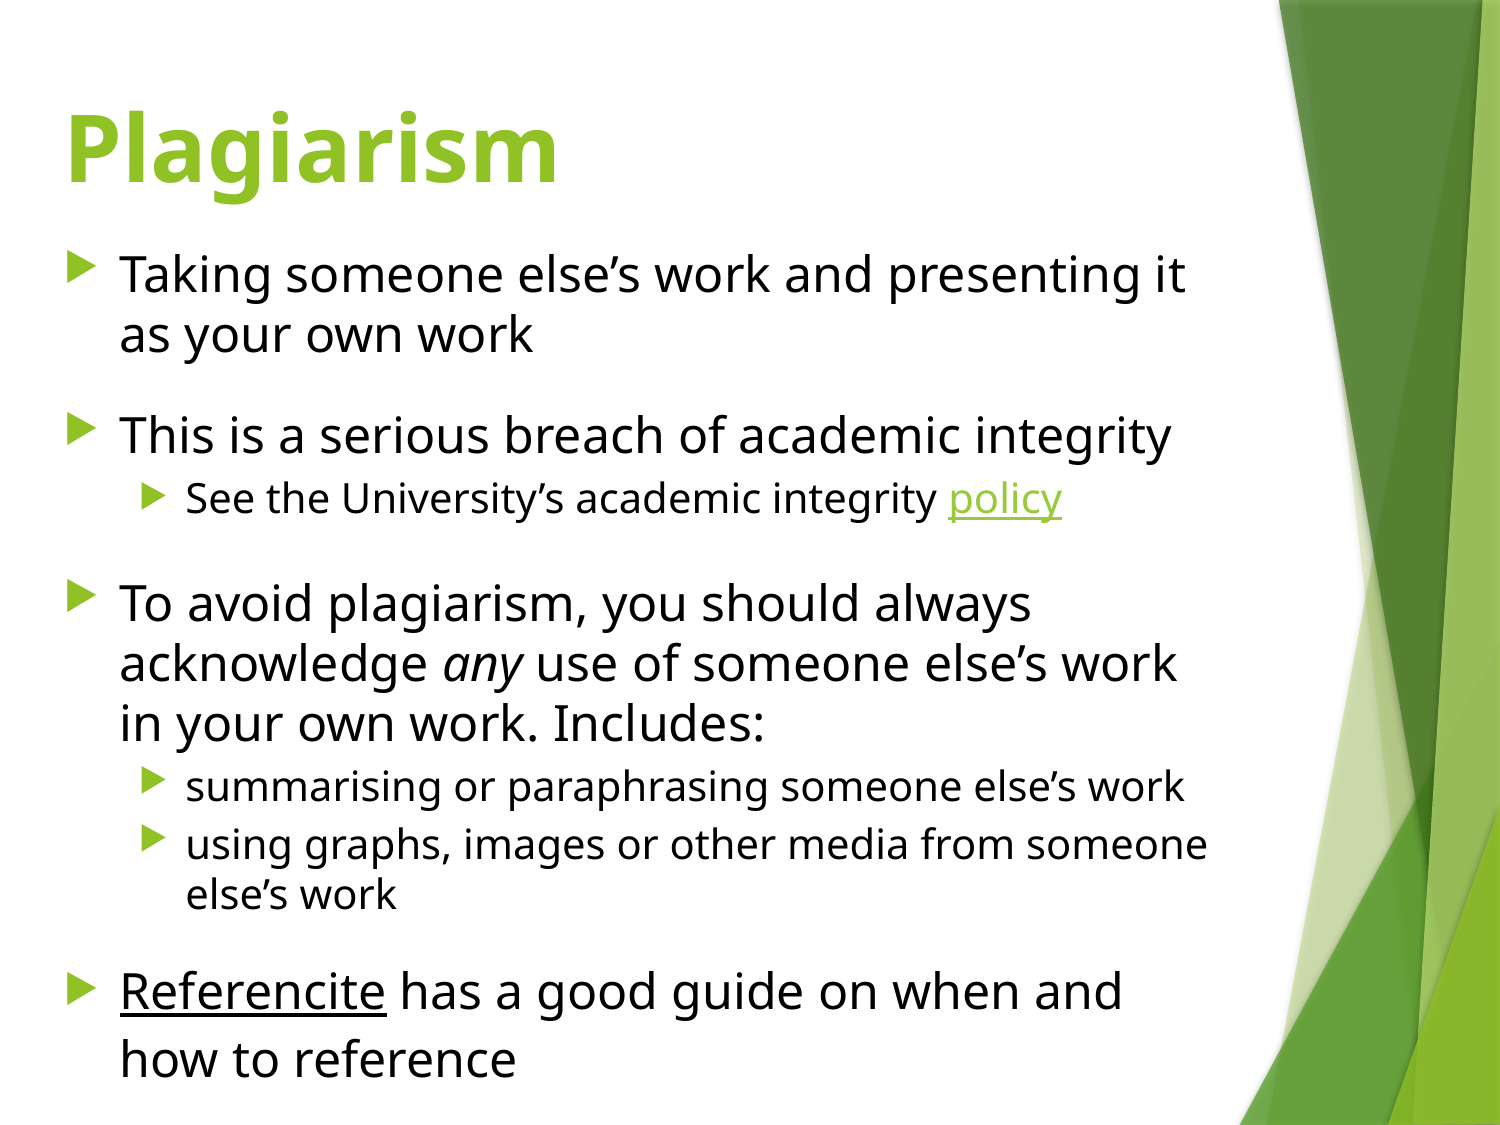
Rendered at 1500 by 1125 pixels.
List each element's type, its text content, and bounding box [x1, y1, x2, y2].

title Plagiarism [48, 55, 1240, 234]
list Taking someone else’s work and presenting it as your own work This is a serious breach of academic integrity See the University’s academic integrity policy To avoid plagiarism, you should always acknowledge any use of someone else’s work in your own work. Includes: summarising or paraphrasing someone else’s work using graphs, images or other media from someone else’s work Referencite has a good guide on when and how to reference [48, 234, 1240, 1101]
